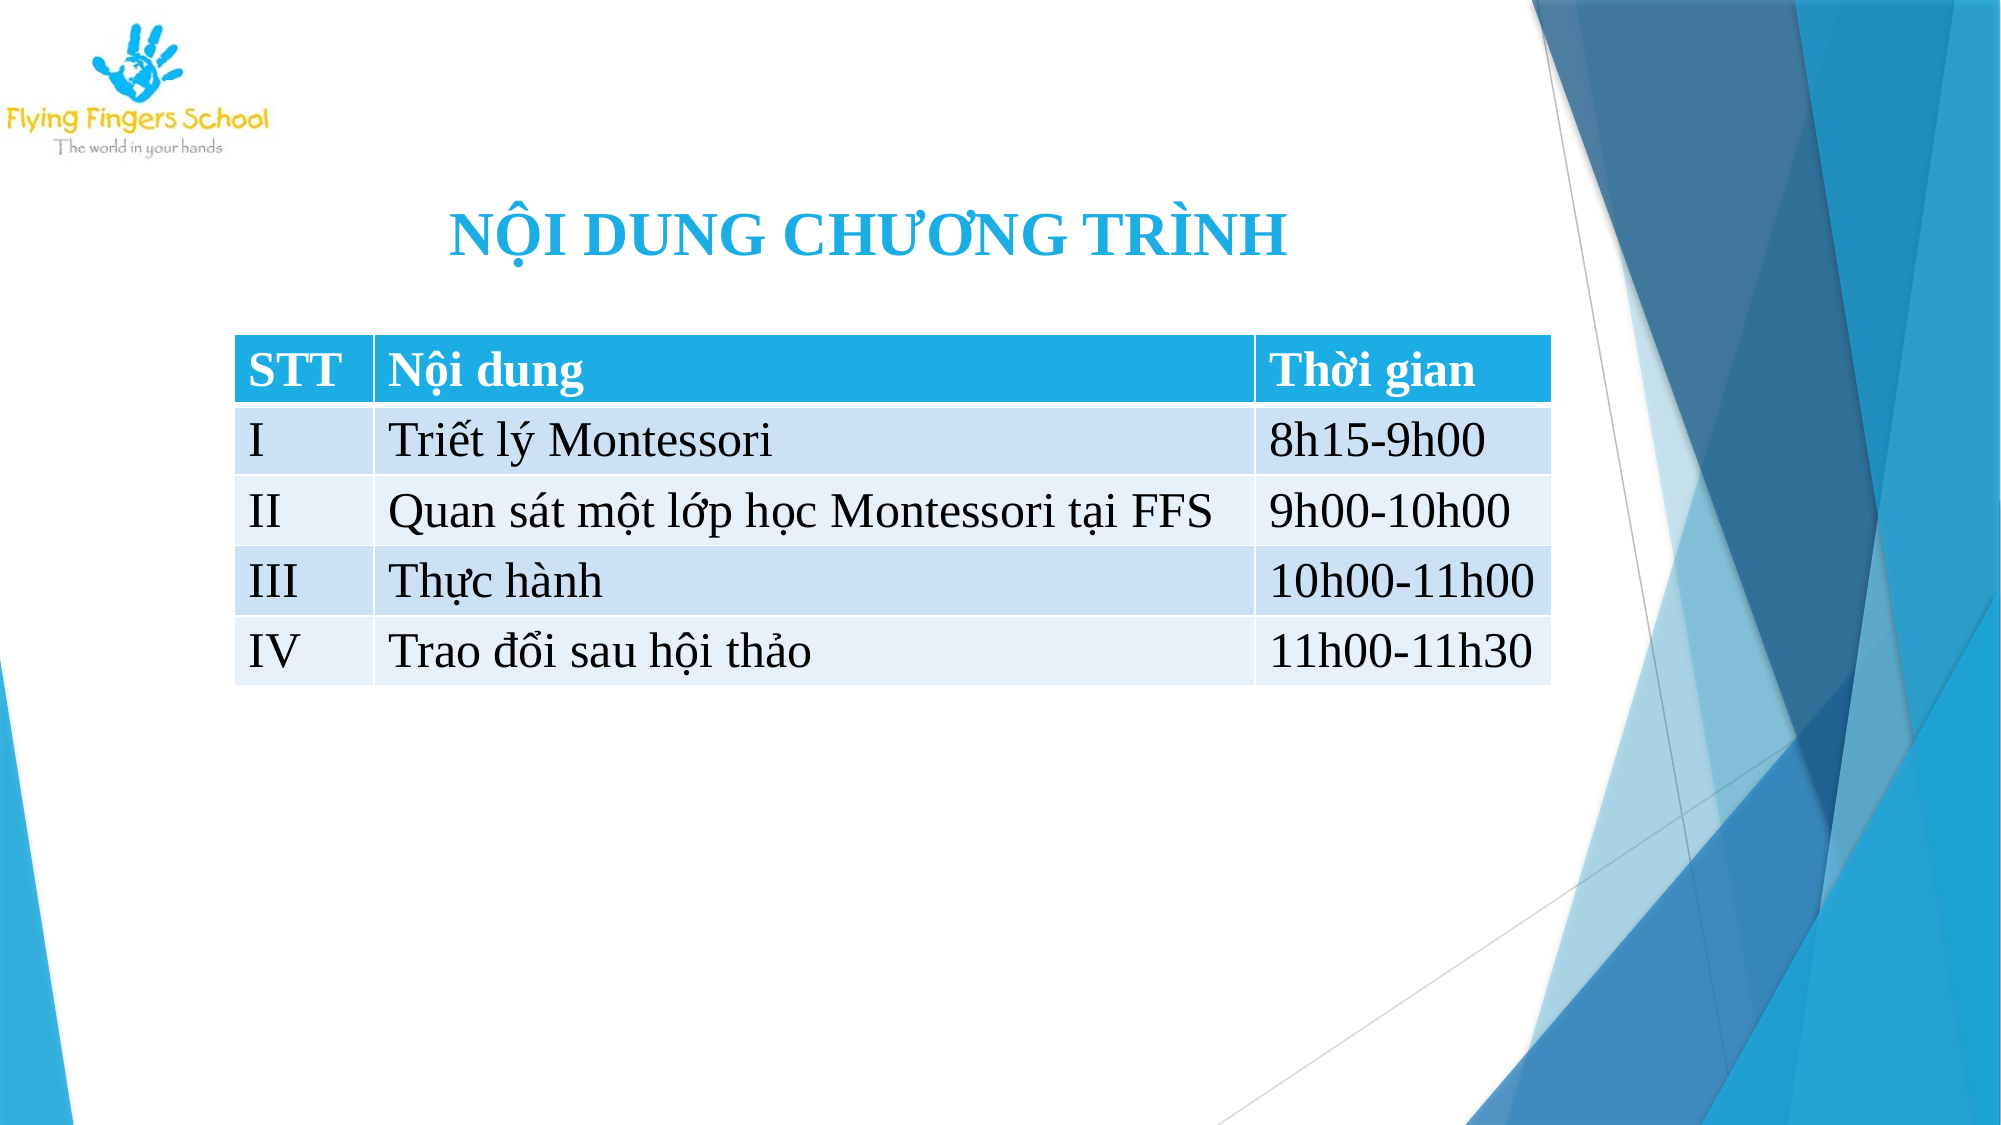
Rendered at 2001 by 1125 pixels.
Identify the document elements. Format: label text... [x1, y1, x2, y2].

table_header STT [235, 335, 373, 402]
table_cell Triết lý Montessori [375, 408, 1254, 474]
table_cell III [235, 546, 373, 615]
table_header Nội dung [375, 335, 1254, 402]
table_cell 8h15-9h00 [1256, 408, 1551, 474]
table_header Thời gian [1256, 335, 1551, 402]
table_cell Trao đổi sau hội thảo [375, 617, 1254, 685]
table_cell 10h00-11h00 [1256, 546, 1551, 615]
table_cell II [235, 476, 373, 545]
table_cell Thực hành [375, 546, 1254, 615]
table_cell I [235, 408, 373, 474]
table_cell 11h00-11h30 [1256, 617, 1551, 685]
table_cell Quan sát một lớp học Montessori tại FFS [375, 476, 1254, 545]
title NỘI DUNG CHƯƠNG TRÌNH [164, 185, 1575, 279]
picture [0, 13, 276, 161]
table_cell IV [235, 617, 373, 685]
table_cell 9h00-10h00 [1256, 476, 1551, 545]
